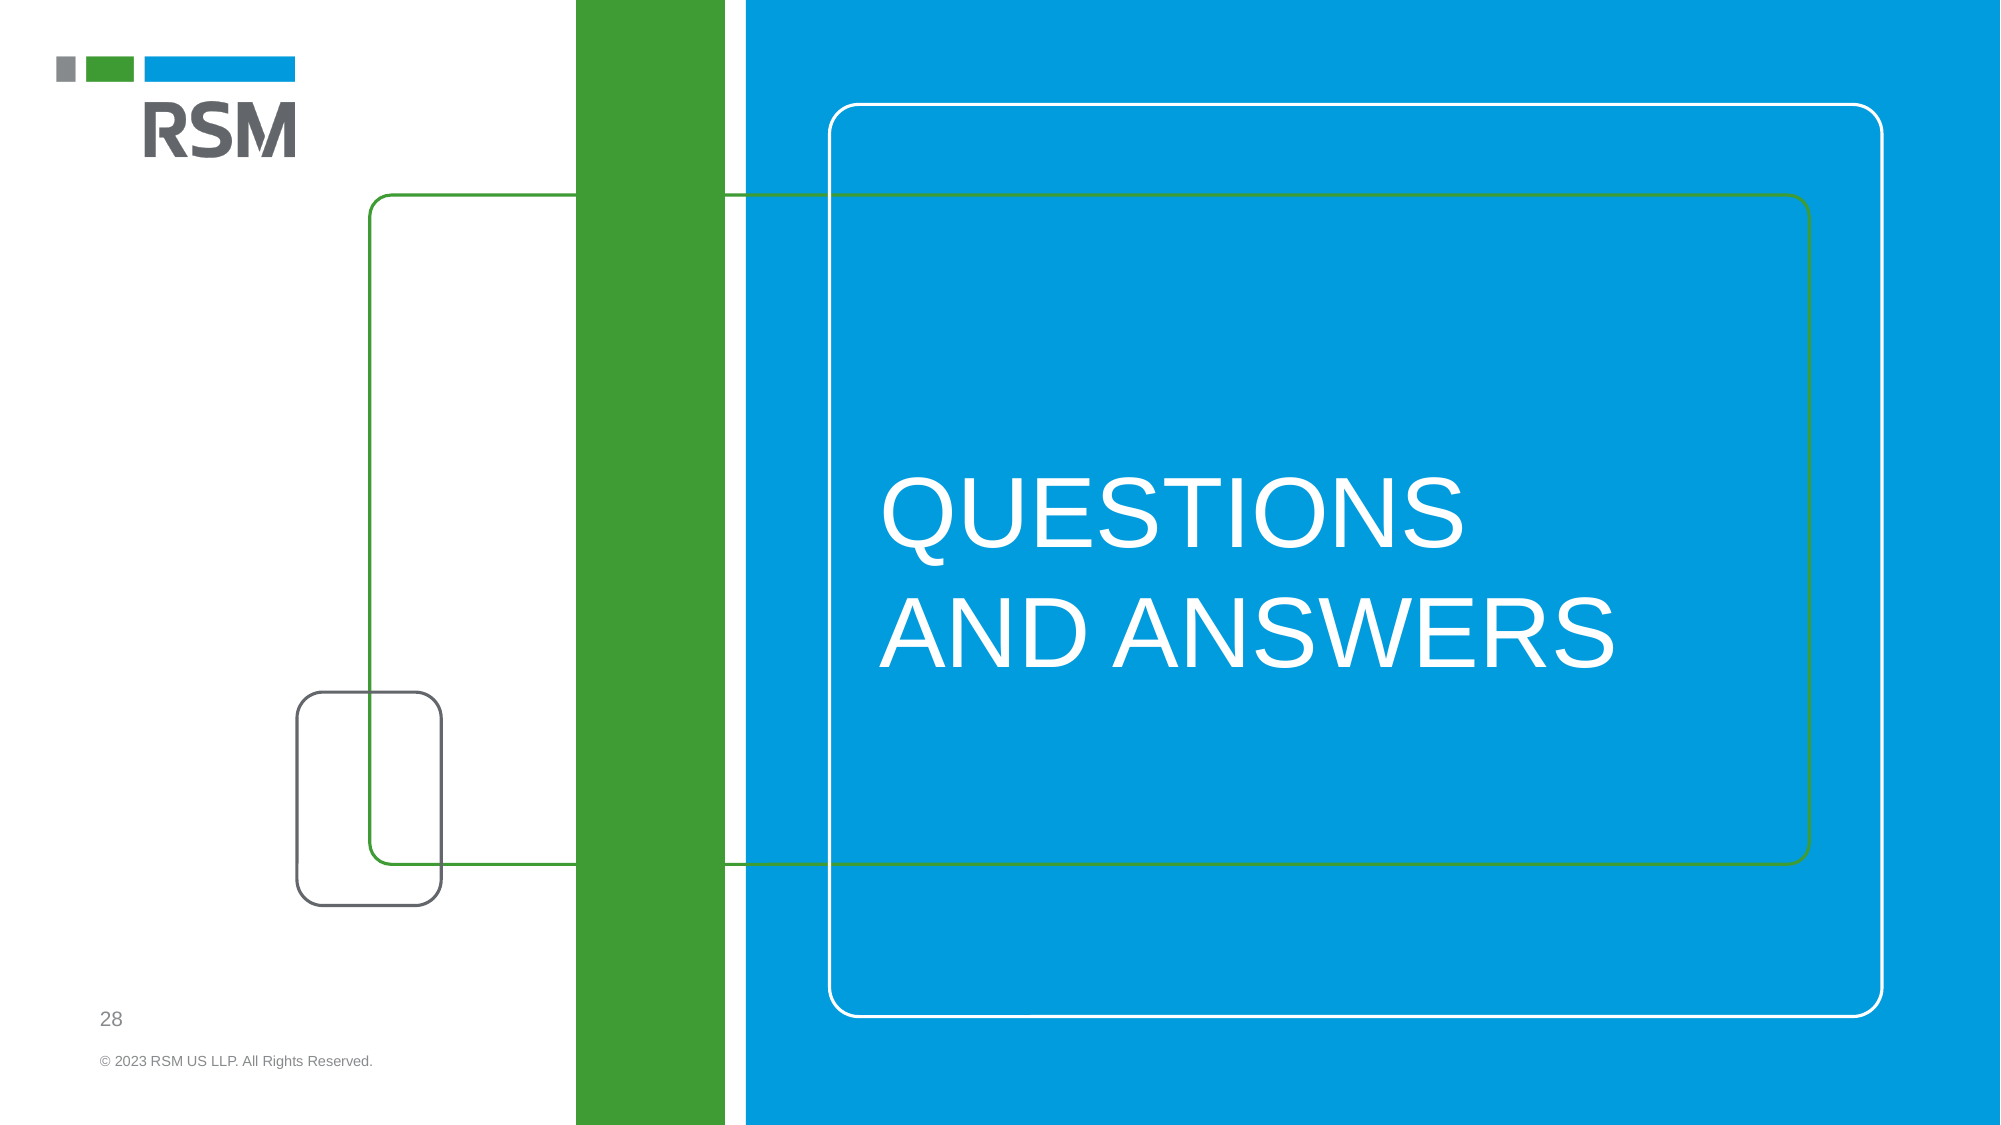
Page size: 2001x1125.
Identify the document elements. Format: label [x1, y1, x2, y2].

picture [56, 56, 295, 158]
